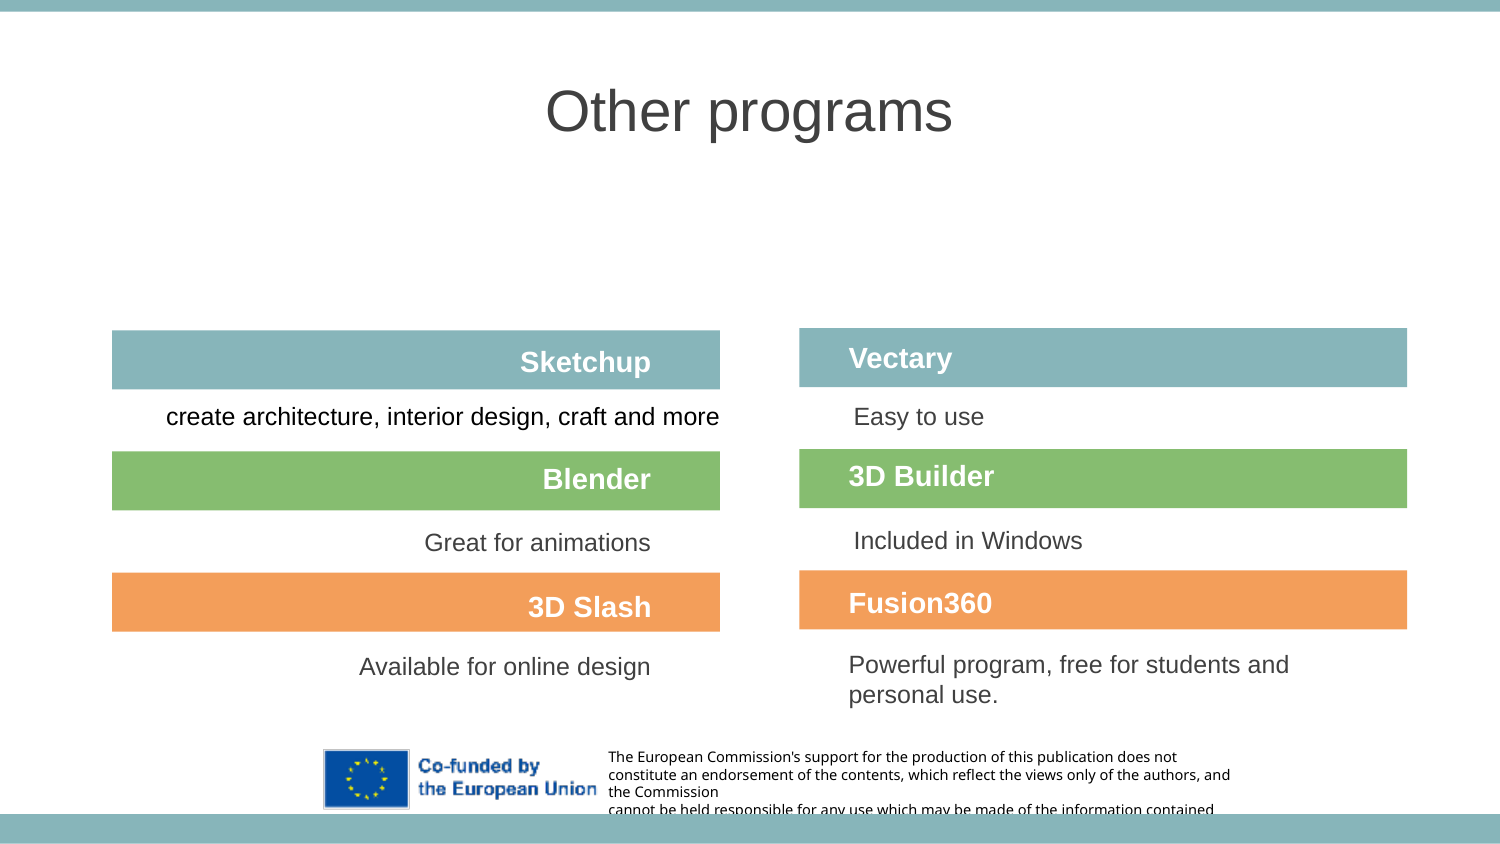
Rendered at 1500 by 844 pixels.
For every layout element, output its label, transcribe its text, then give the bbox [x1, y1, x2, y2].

text_box Vectary [833, 332, 1223, 383]
picture [322, 748, 618, 811]
text_box Easy to use [838, 392, 1376, 438]
text_box Powerful program, free for students and personal use. [833, 640, 1371, 716]
text_box [797, 447, 1409, 510]
text_box Included in Windows [838, 516, 1376, 562]
text_box Available for online design [128, 643, 667, 689]
list Other programs [0, 60, 1500, 156]
text_box [797, 568, 1409, 631]
text_box create architecture, interior design, craft and more [112, 392, 736, 438]
text_box Fusion360 [833, 576, 1329, 627]
text_box [797, 326, 1409, 389]
text_box Sketchup [277, 335, 667, 386]
text_box 3D Builder [833, 449, 1223, 500]
text_box 3D Slash [277, 581, 667, 632]
text_box Blender [277, 453, 667, 503]
text_box [110, 449, 722, 513]
text_box [110, 328, 722, 391]
text_box [110, 570, 722, 634]
text_box Great for animations [128, 519, 667, 564]
